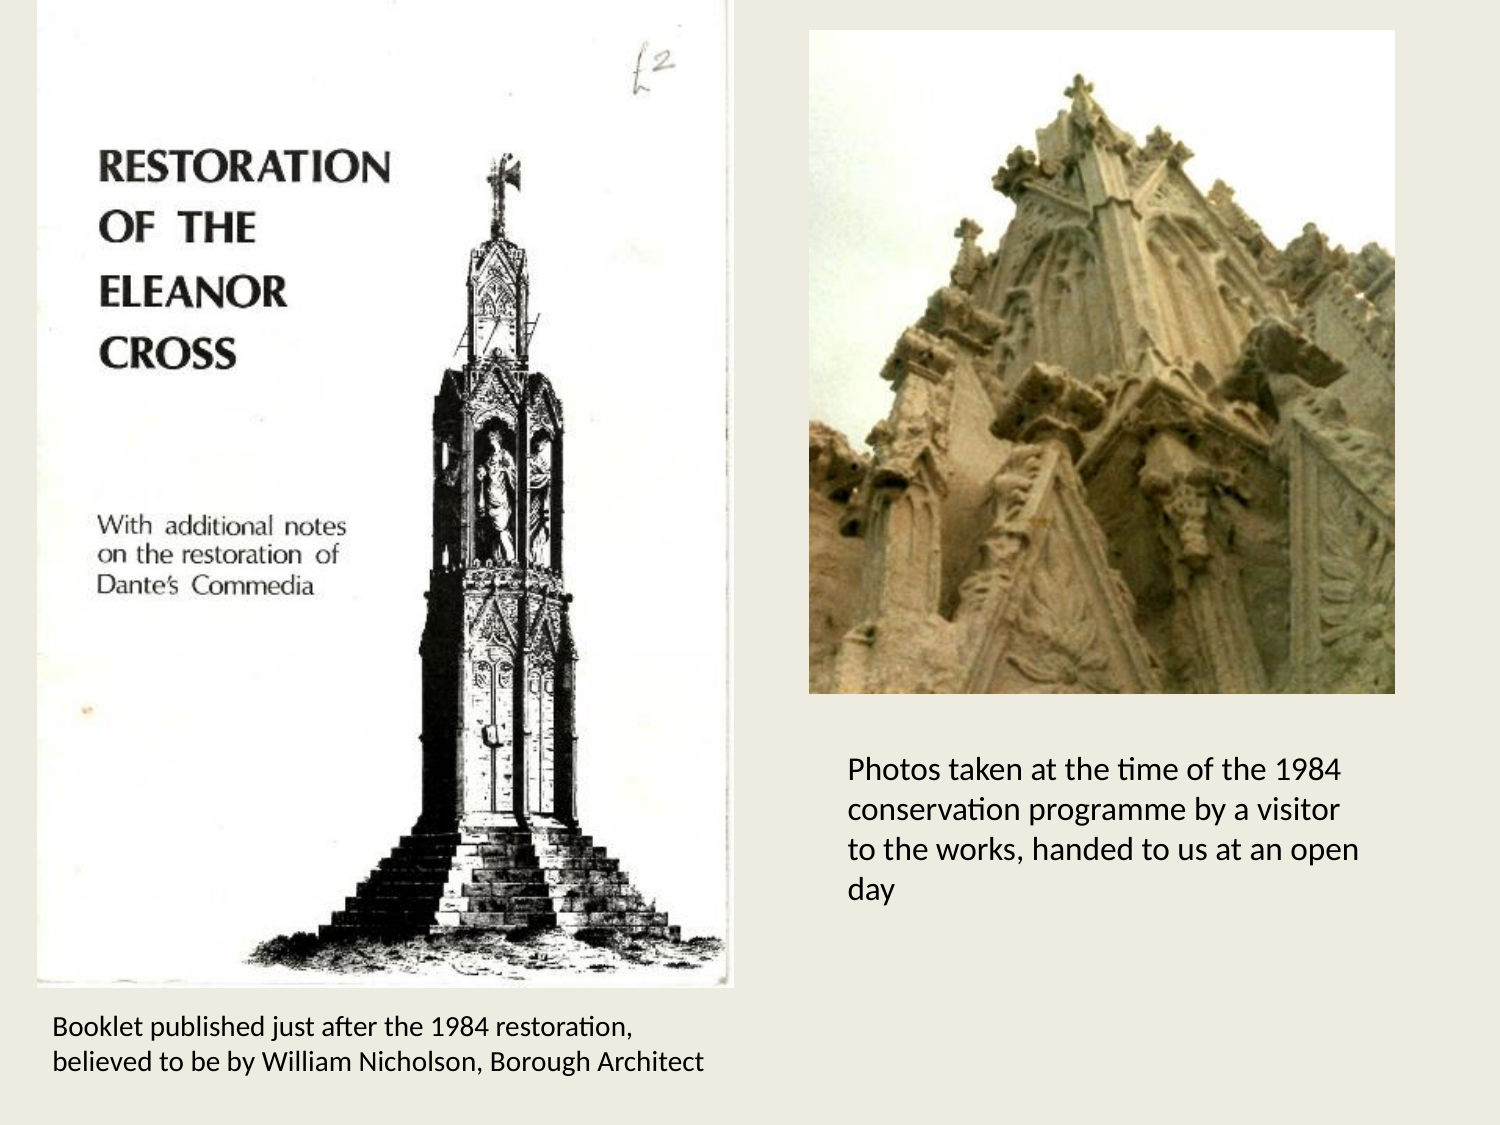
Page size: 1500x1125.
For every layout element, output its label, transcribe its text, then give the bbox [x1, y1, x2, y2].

text_box Photos taken at the time of the 1984 conservation programme by a visitor to the works, handed to us at an open day [832, 739, 1376, 914]
picture [808, 30, 1395, 695]
picture [37, 0, 734, 988]
text_box Booklet published just after the 1984 restoration, believed to be by William Nicholson, Borough Architect [37, 999, 754, 1085]
